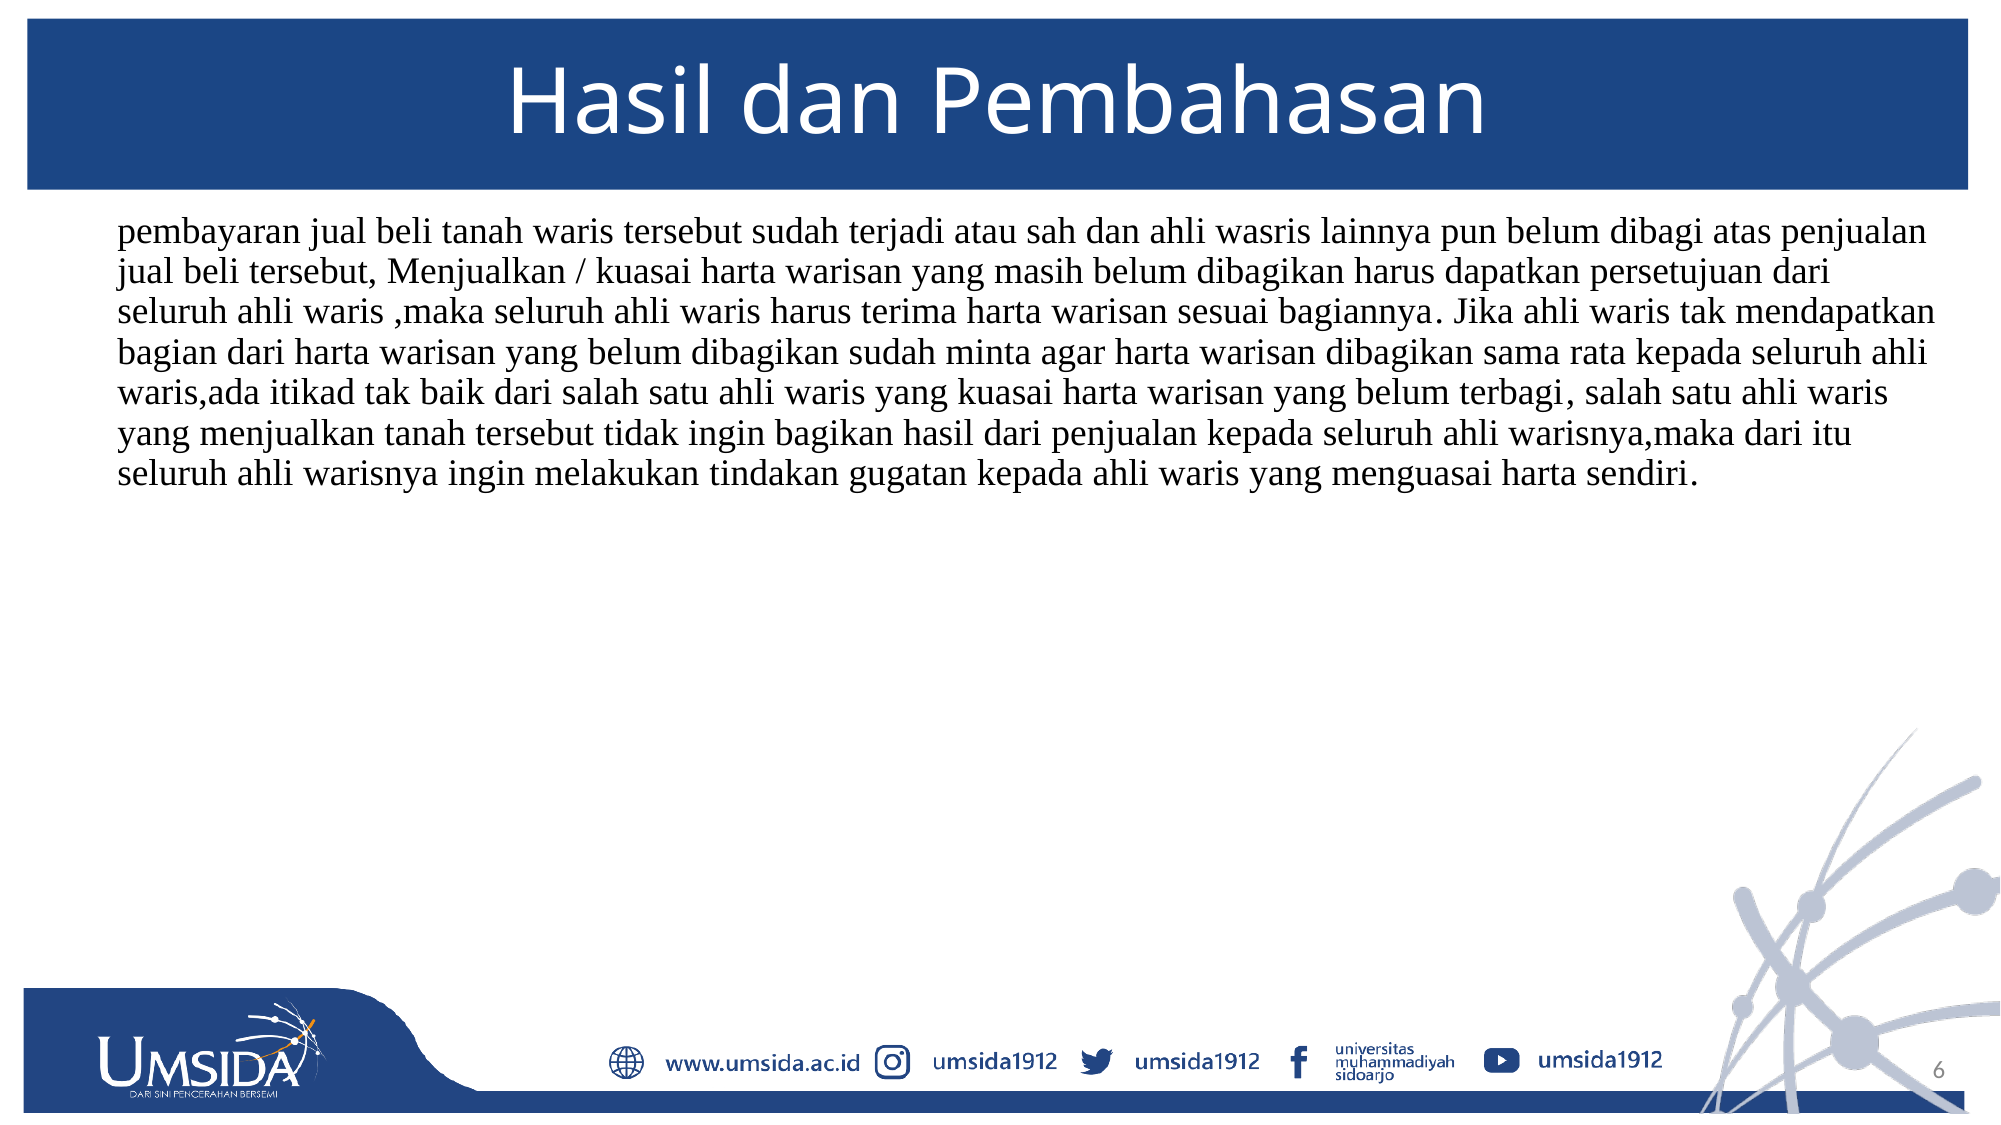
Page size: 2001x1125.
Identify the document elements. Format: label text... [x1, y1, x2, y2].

list pembayaran jual beli tanah waris tersebut sudah terjadi atau sah dan ahli wasris lainnya pun belum dibagi atas penjualan jual beli tersebut, Menjualkan / kuasai harta warisan yang masih belum dibagikan harus dapatkan persetujuan dari seluruh ahli waris ,maka seluruh ahli waris harus terima harta warisan sesuai bagiannya. Jika ahli waris tak mendapatkan bagian dari harta warisan yang belum dibagikan sudah minta agar harta warisan dibagikan sama rata kepada seluruh ahli waris,ada itikad tak baik dari salah satu ahli waris yang kuasai harta warisan yang belum terbagi, salah satu ahli waris yang menjualkan tanah tersebut tidak ingin bagikan hasil dari penjualan kepada seluruh ahli warisnya,maka dari itu seluruh ahli warisnya ingin melakukan tindakan gugatan kepada ahli waris yang menguasai harta sendiri. [27, 203, 1969, 1039]
picture [23, 51, 2001, 1114]
title Hasil dan Pembahasan [27, 18, 1969, 190]
